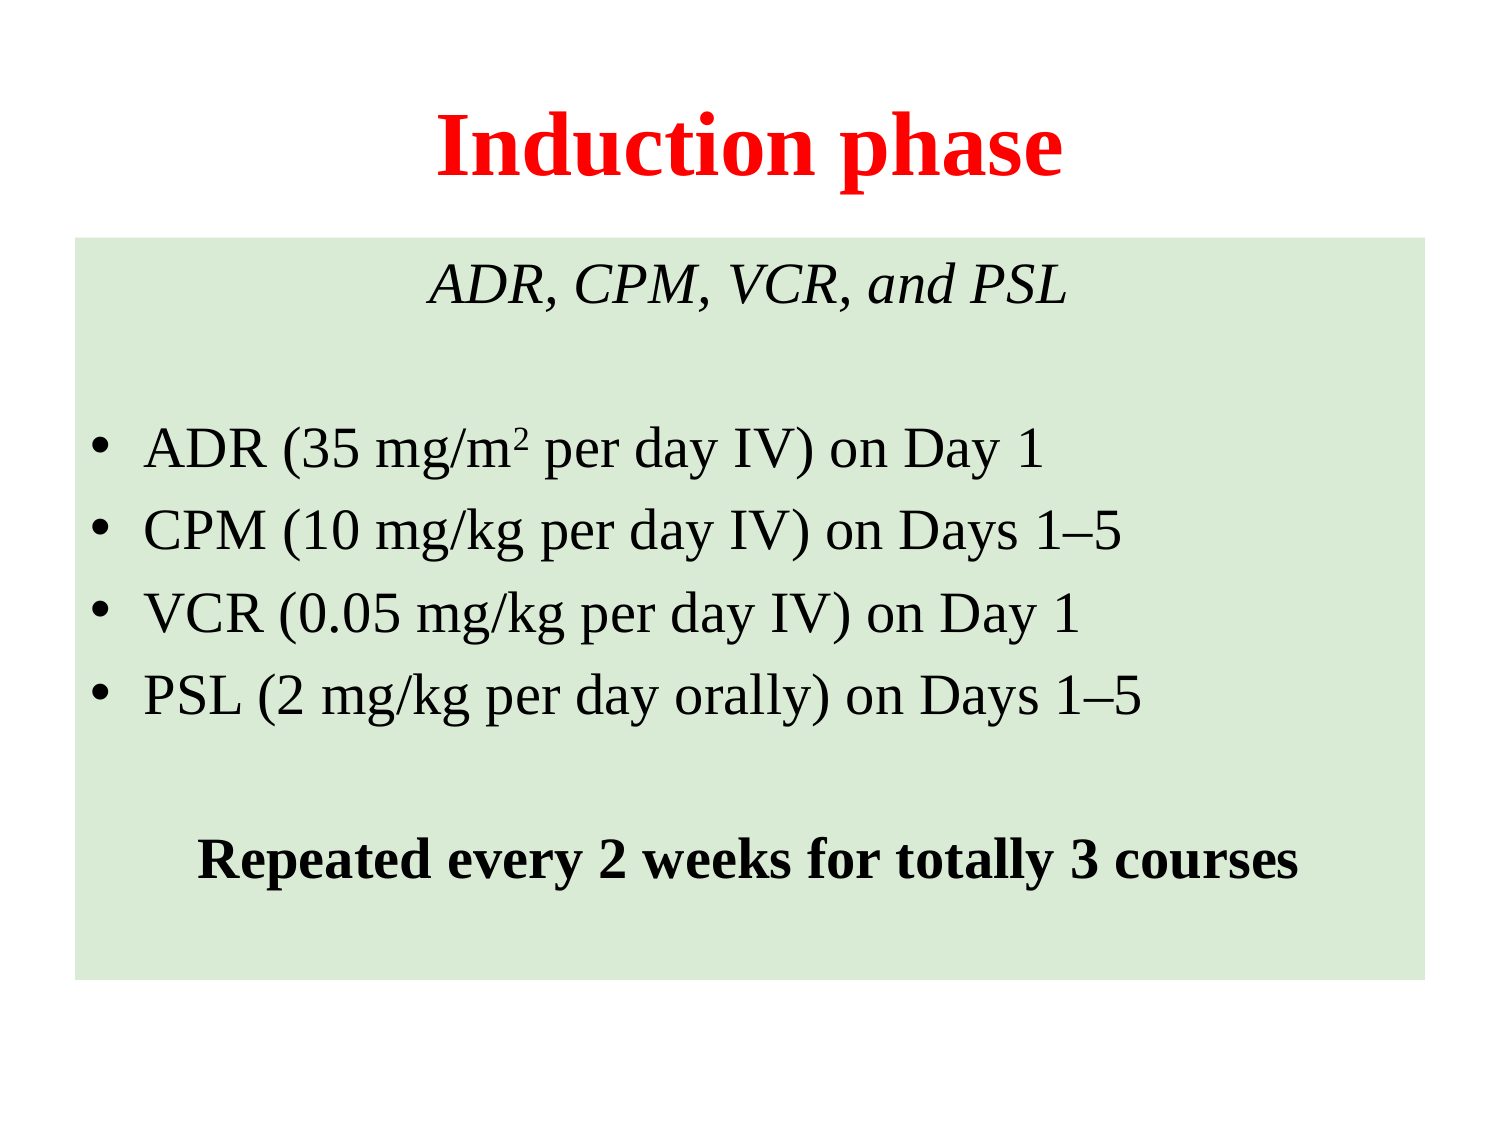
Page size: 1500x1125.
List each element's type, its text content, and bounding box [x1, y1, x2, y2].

title Induction phase [75, 45, 1425, 233]
list ADR, CPM, VCR, and PSL ADR (35 mg/m2 per day IV) on Day 1 CPM (10 mg/kg per day IV) on Days 1–5 VCR (0.05 mg/kg per day IV) on Day 1 PSL (2 mg/kg per day orally) on Days 1–5 Repeated every 2 weeks for totally 3 courses [75, 237, 1425, 980]
